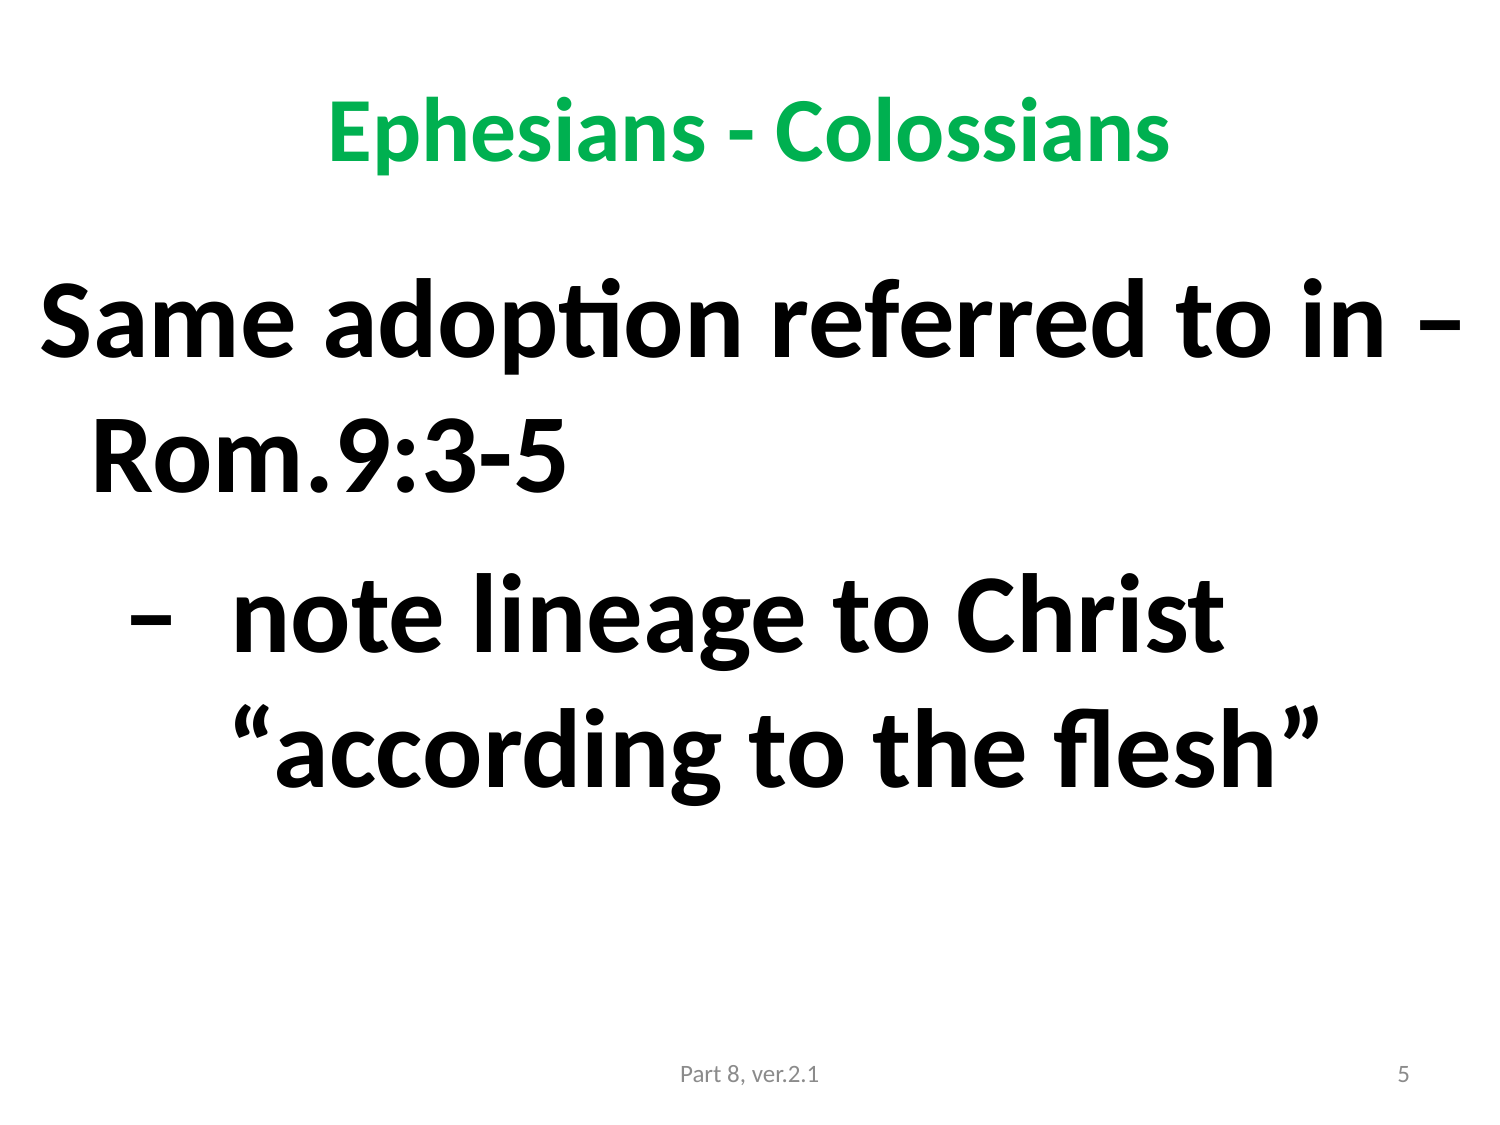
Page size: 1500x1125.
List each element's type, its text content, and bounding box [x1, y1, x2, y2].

title Ephesians - Colossians [112, 62, 1388, 188]
slide_number 5 [1074, 1042, 1425, 1103]
footer Part 8, ver.2.1 [512, 1042, 988, 1103]
subtitle Same adoption referred to in – Rom.9:3-5 – note lineage to Christ “according to the flesh” [24, 237, 1500, 1038]
